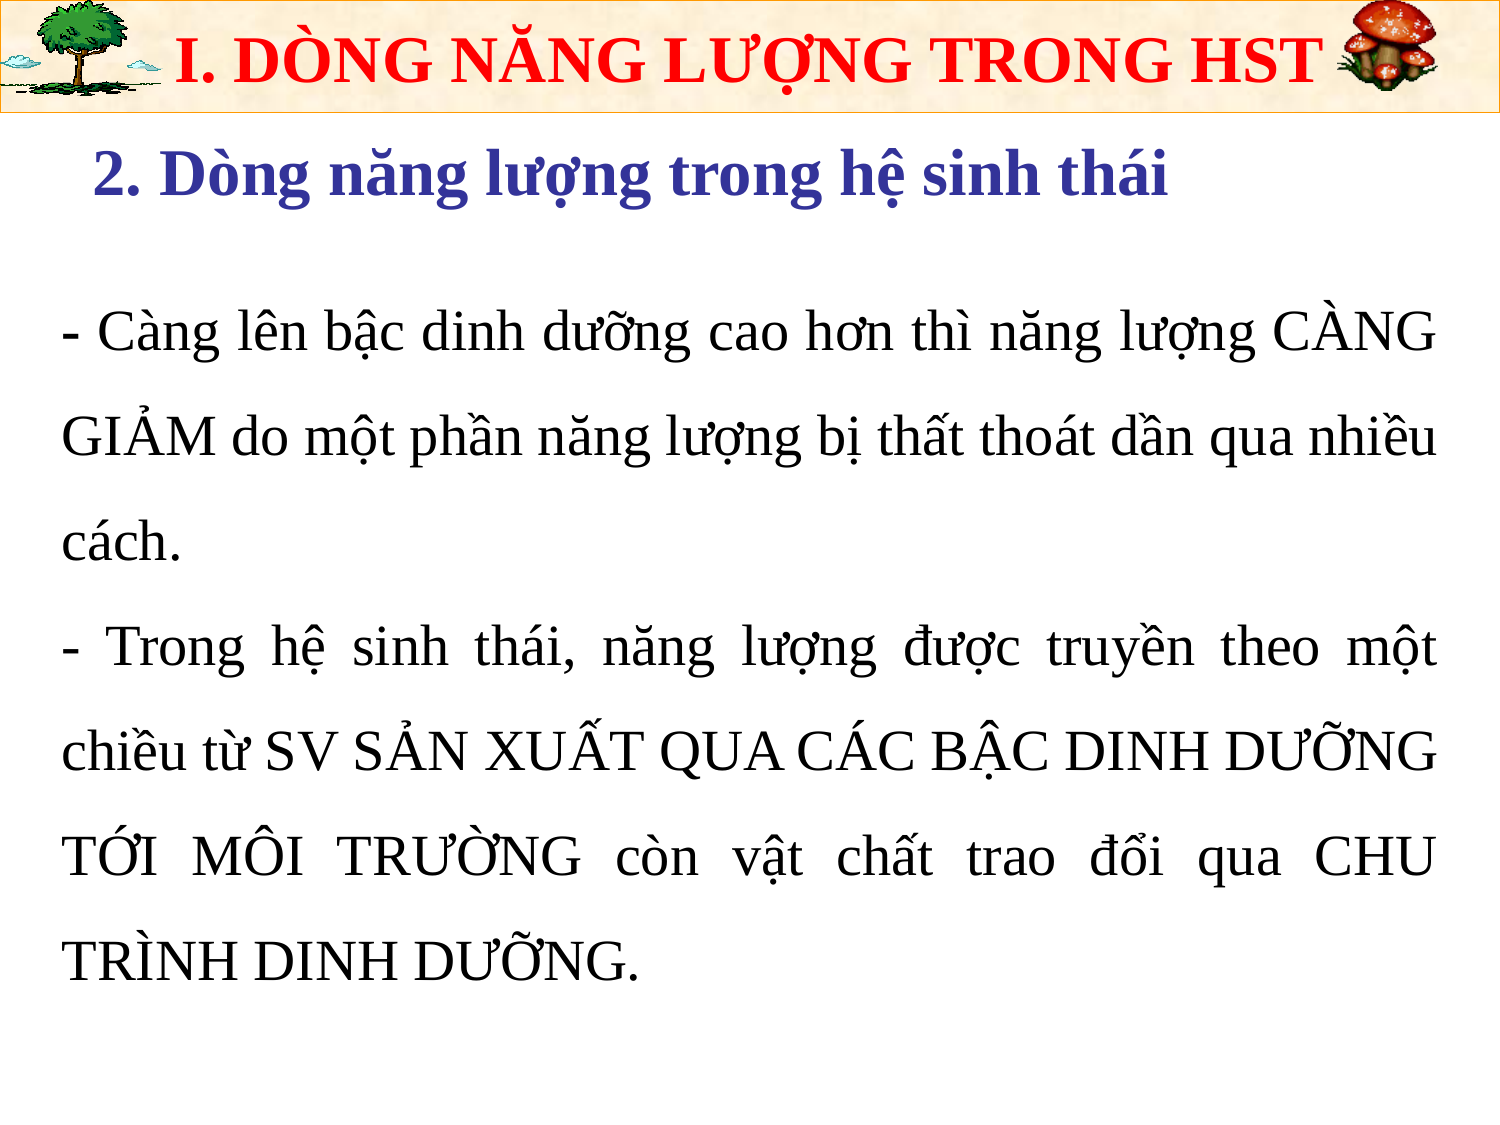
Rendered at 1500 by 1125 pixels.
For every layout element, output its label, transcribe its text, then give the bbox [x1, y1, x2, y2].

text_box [0, 0, 1500, 113]
text_box - Càng lên bậc dinh dưỡng cao hơn thì năng lượng CÀNG GIẢM do một phần năng lượng bị thất thoát dần qua nhiều cách. - Trong hệ sinh thái, năng lượng được truyền theo một chiều từ SV SẢN XUẤT QUA CÁC BẬC DINH DƯỠNG TỚI MÔI TRƯỜNG còn vật chất trao đổi qua CHU TRÌNH DINH DƯỠNG. [46, 249, 1454, 1000]
text_box 2. Dòng năng lượng trong hệ sinh thái [77, 121, 1278, 217]
